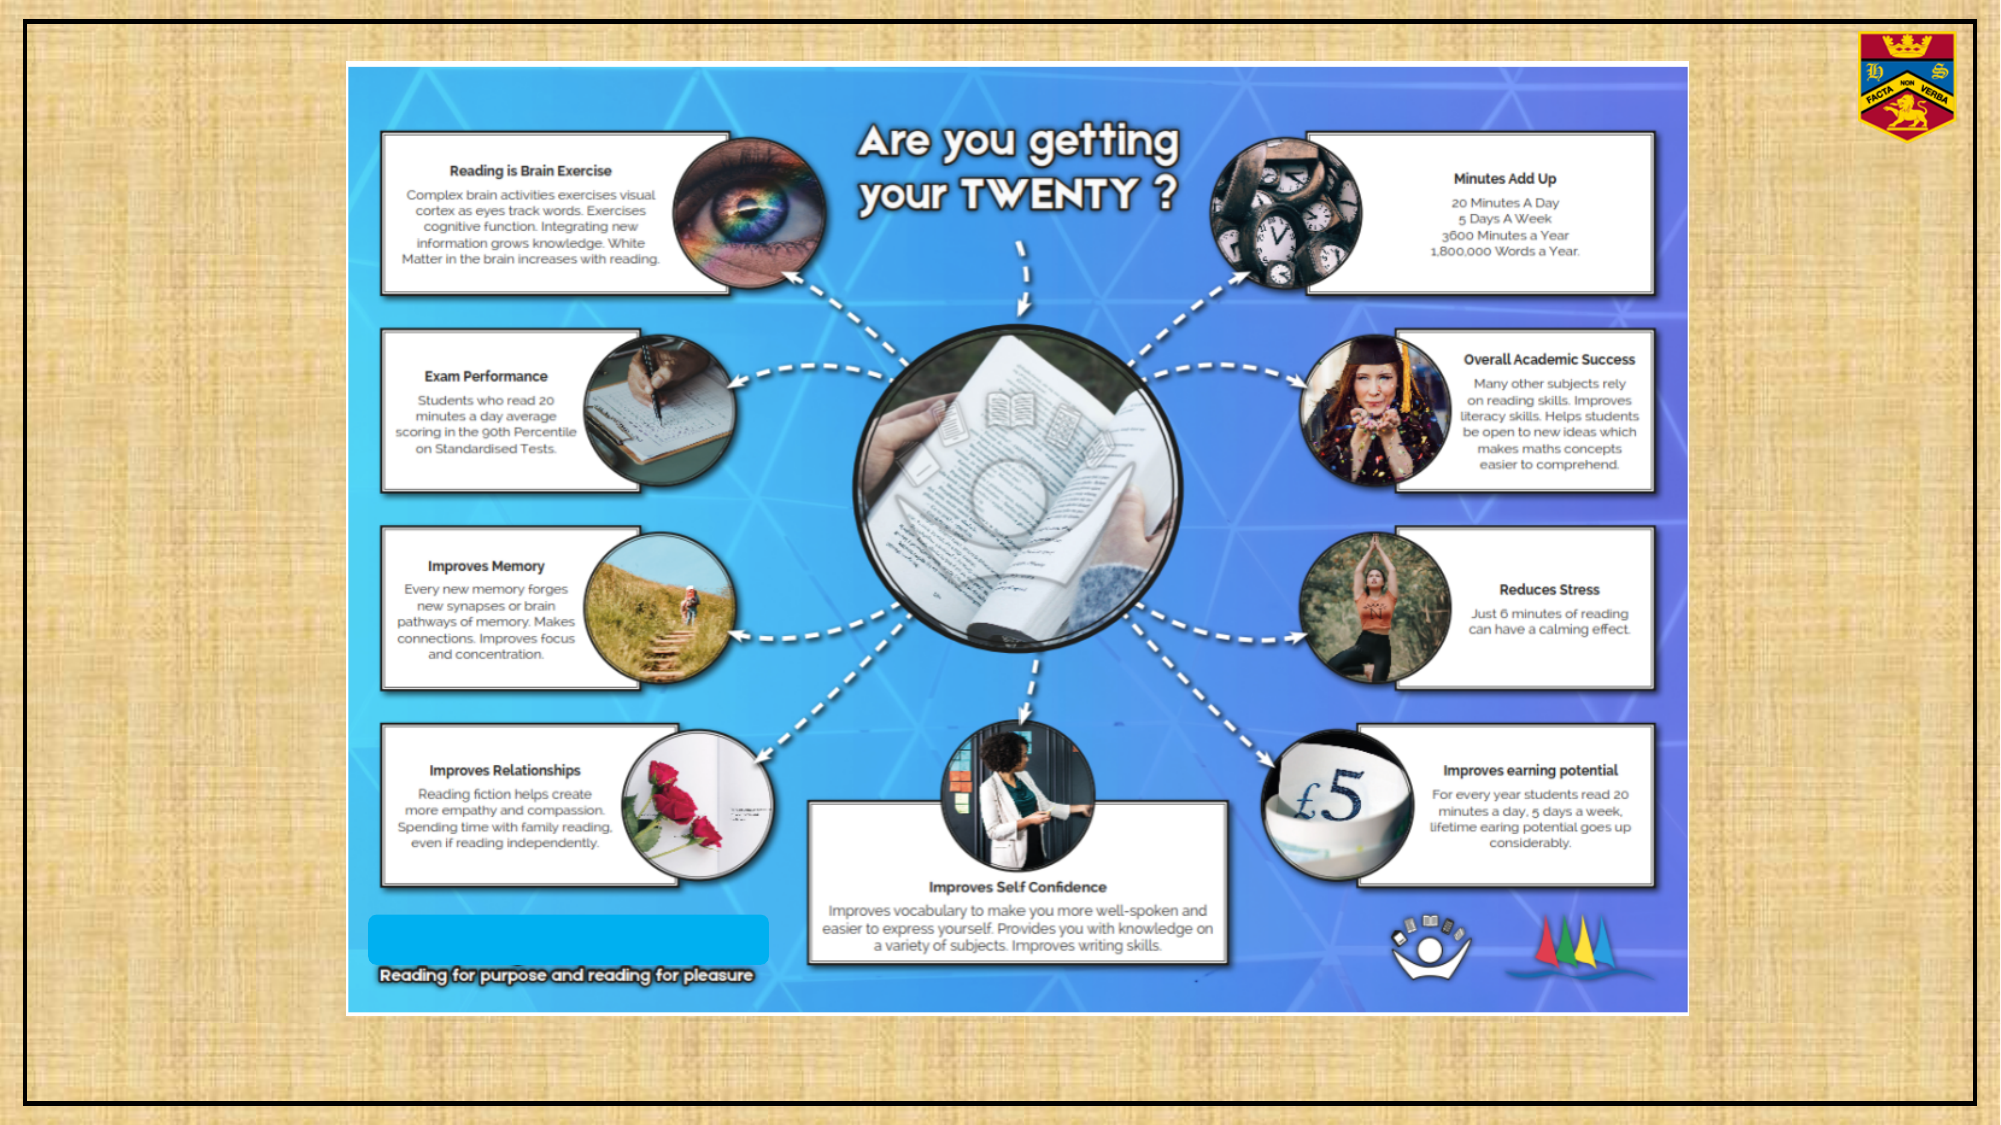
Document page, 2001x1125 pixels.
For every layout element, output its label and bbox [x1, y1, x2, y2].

picture [0, 0, 2001, 1125]
text_box [24, 20, 1976, 1105]
